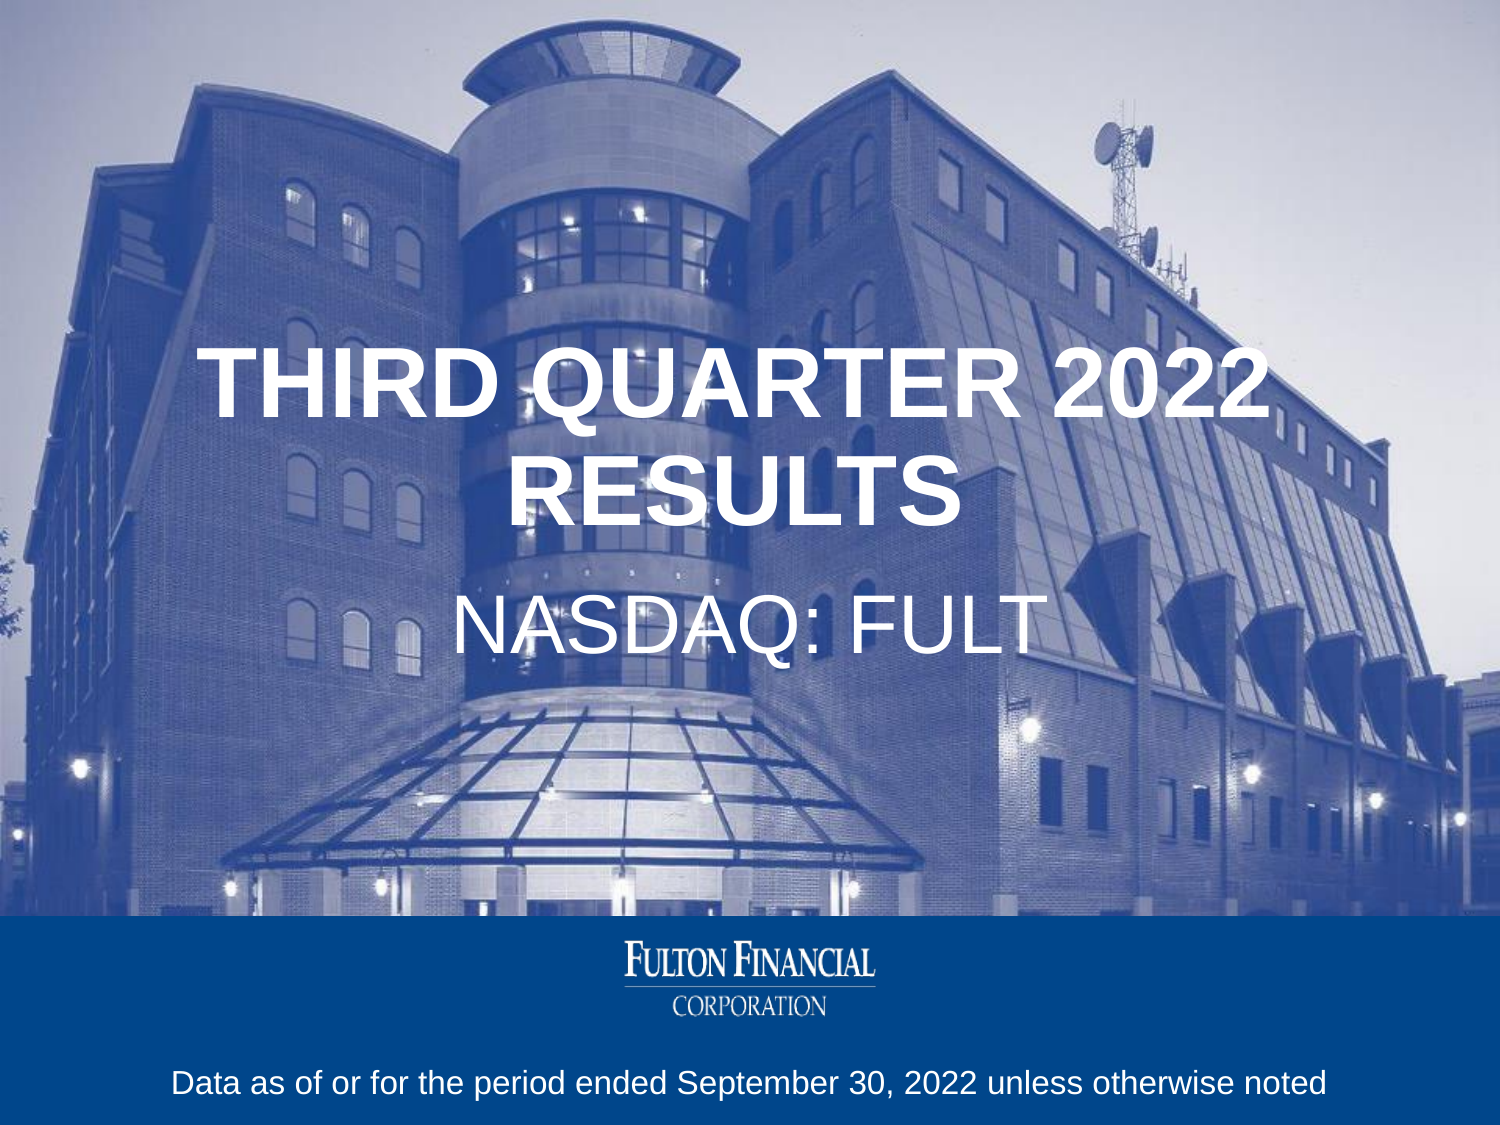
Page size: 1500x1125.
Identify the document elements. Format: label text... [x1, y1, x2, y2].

text_box NASDAQ: FULT [0, 570, 1500, 722]
text_box Data as of or for the period ended September 30, 2022 unless otherwise noted [0, 1055, 1500, 1125]
picture [616, 925, 883, 1033]
picture [0, 0, 1500, 570]
text_box THIRD QUARTER 2022 RESULTS [0, 387, 1487, 565]
picture [0, 722, 1500, 916]
